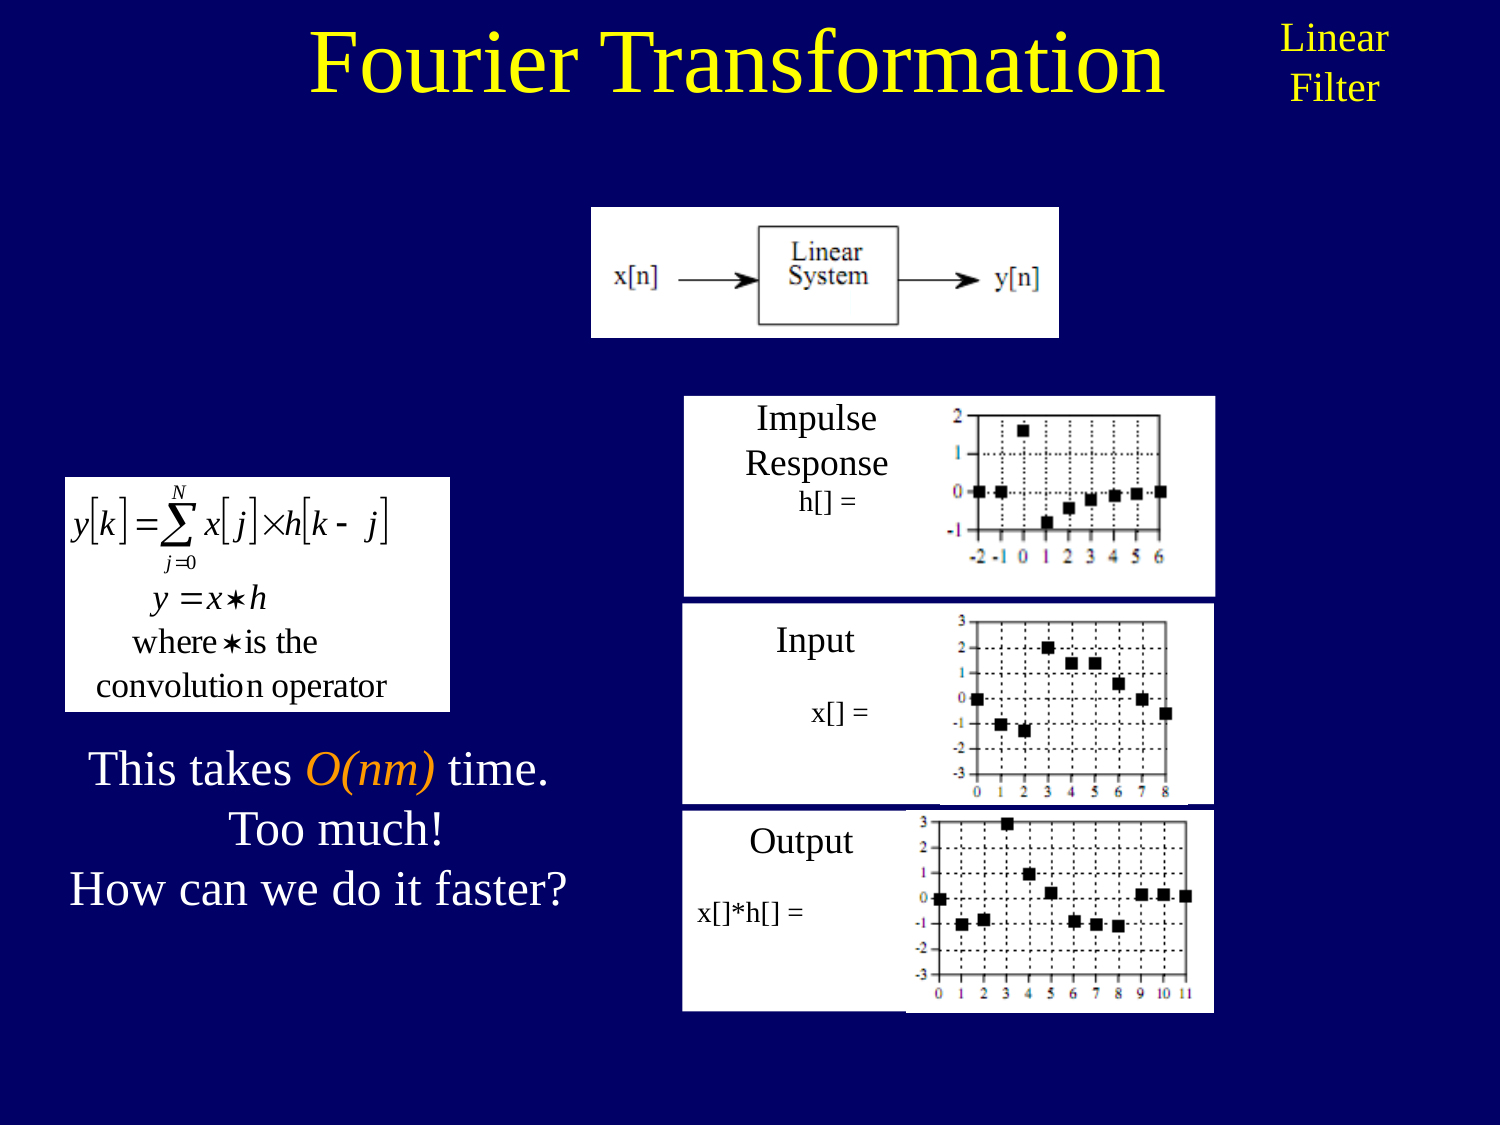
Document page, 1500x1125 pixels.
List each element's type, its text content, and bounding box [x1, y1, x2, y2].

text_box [591, 207, 1059, 338]
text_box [674, 385, 1216, 1013]
text_box Fourier Transformation [112, 0, 1388, 150]
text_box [64, 476, 451, 713]
text_box This takes O(nm) time. Too much! How can we do it faster? [49, 728, 588, 923]
text_box Linear Filter [1265, 2, 1405, 118]
